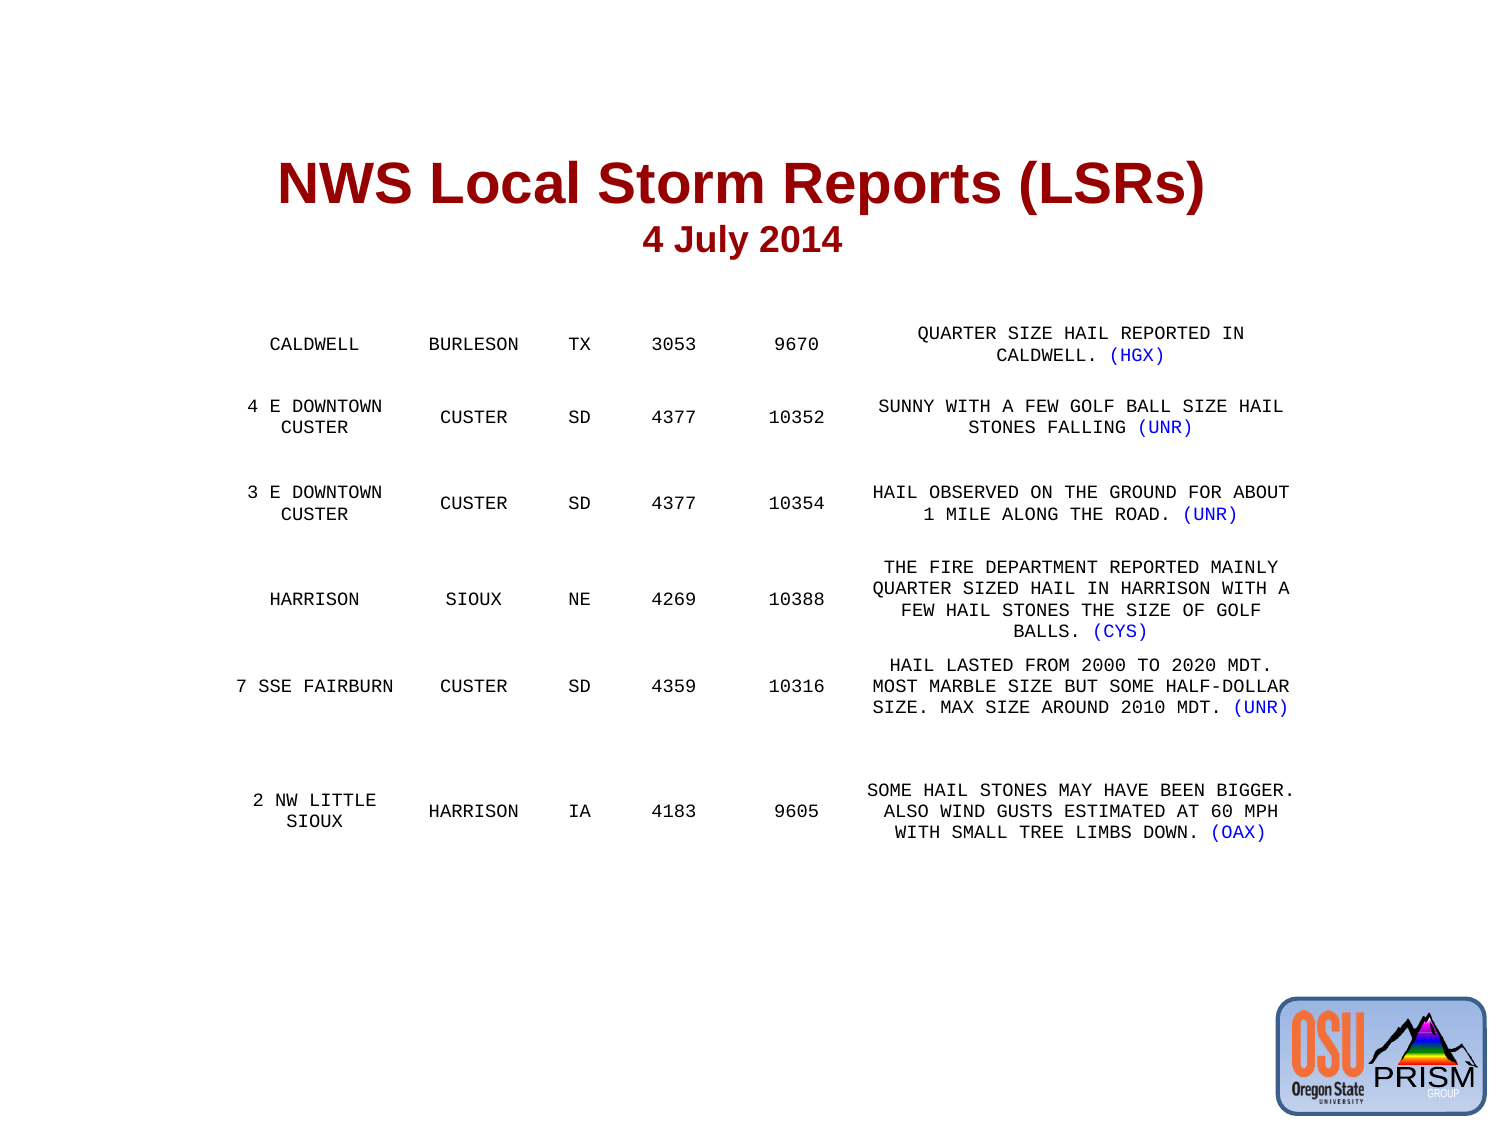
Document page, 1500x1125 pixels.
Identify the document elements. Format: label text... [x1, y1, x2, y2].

table_cell THE FIRE DEPARTMENT REPORTED MAINLY QUARTER SIZED HAIL IN HARRISON WITH A FEW HAIL STONES THE SIZE OF GOLF BALLS. (CYS) [862, 551, 1300, 650]
table_cell SD [543, 379, 616, 458]
table_header CALDWELL [225, 313, 404, 379]
table_cell 4359 [616, 650, 732, 725]
table_cell 7 SSE FAIRBURN [225, 650, 404, 725]
table_cell 10316 [732, 650, 862, 725]
table_cell CUSTER [404, 379, 543, 458]
table_cell SUNNY WITH A FEW GOLF BALL SIZE HAIL STONES FALLING (UNR) [862, 379, 1300, 458]
table_header QUARTER SIZE HAIL REPORTED IN CALDWELL. (HGX) [862, 313, 1300, 379]
table_cell 4269 [616, 551, 732, 650]
table_cell HARRISON [404, 725, 543, 900]
table_cell 9605 [732, 725, 862, 900]
table_header 3053 [616, 313, 732, 379]
table_cell 3 E DOWNTOWN CUSTER [225, 458, 404, 551]
table_cell 10354 [732, 458, 862, 551]
table_cell IA [543, 725, 616, 900]
table_header 9670 [732, 313, 862, 379]
table_cell SD [543, 650, 616, 725]
table_cell 10352 [732, 379, 862, 458]
table_cell HARRISON [225, 551, 404, 650]
table_cell SOME HAIL STONES MAY HAVE BEEN BIGGER. ALSO WIND GUSTS ESTIMATED AT 60 MPH WITH SMALL TREE LIMBS DOWN. (OAX) [862, 725, 1300, 900]
table_cell NE [543, 551, 616, 650]
table_cell SIOUX [404, 551, 543, 650]
table_cell 2 NW LITTLE SIOUX [225, 725, 404, 900]
table_cell 4183 [616, 725, 732, 900]
table_cell HAIL OBSERVED ON THE GROUND FOR ABOUT 1 MILE ALONG THE ROAD. (UNR) [862, 458, 1300, 551]
table_header TX [543, 313, 616, 379]
table_cell HAIL LASTED FROM 2000 TO 2020 MDT. MOST MARBLE SIZE BUT SOME HALF-DOLLAR SIZE. MAX SIZE AROUND 2010 MDT. (UNR) [862, 650, 1300, 725]
table_header BURLESON [404, 313, 543, 379]
table_cell CUSTER [404, 458, 543, 551]
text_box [1277, 998, 1485, 1115]
text_box NWS Local Storm Reports (LSRs) 4 July 2014 [263, 137, 1222, 268]
table_cell 10388 [732, 551, 862, 650]
table_cell CUSTER [404, 650, 543, 725]
table_cell SD [543, 458, 616, 551]
table_cell 4377 [616, 458, 732, 551]
table_cell 4 E DOWNTOWN CUSTER [225, 379, 404, 458]
table_cell 4377 [616, 379, 732, 458]
